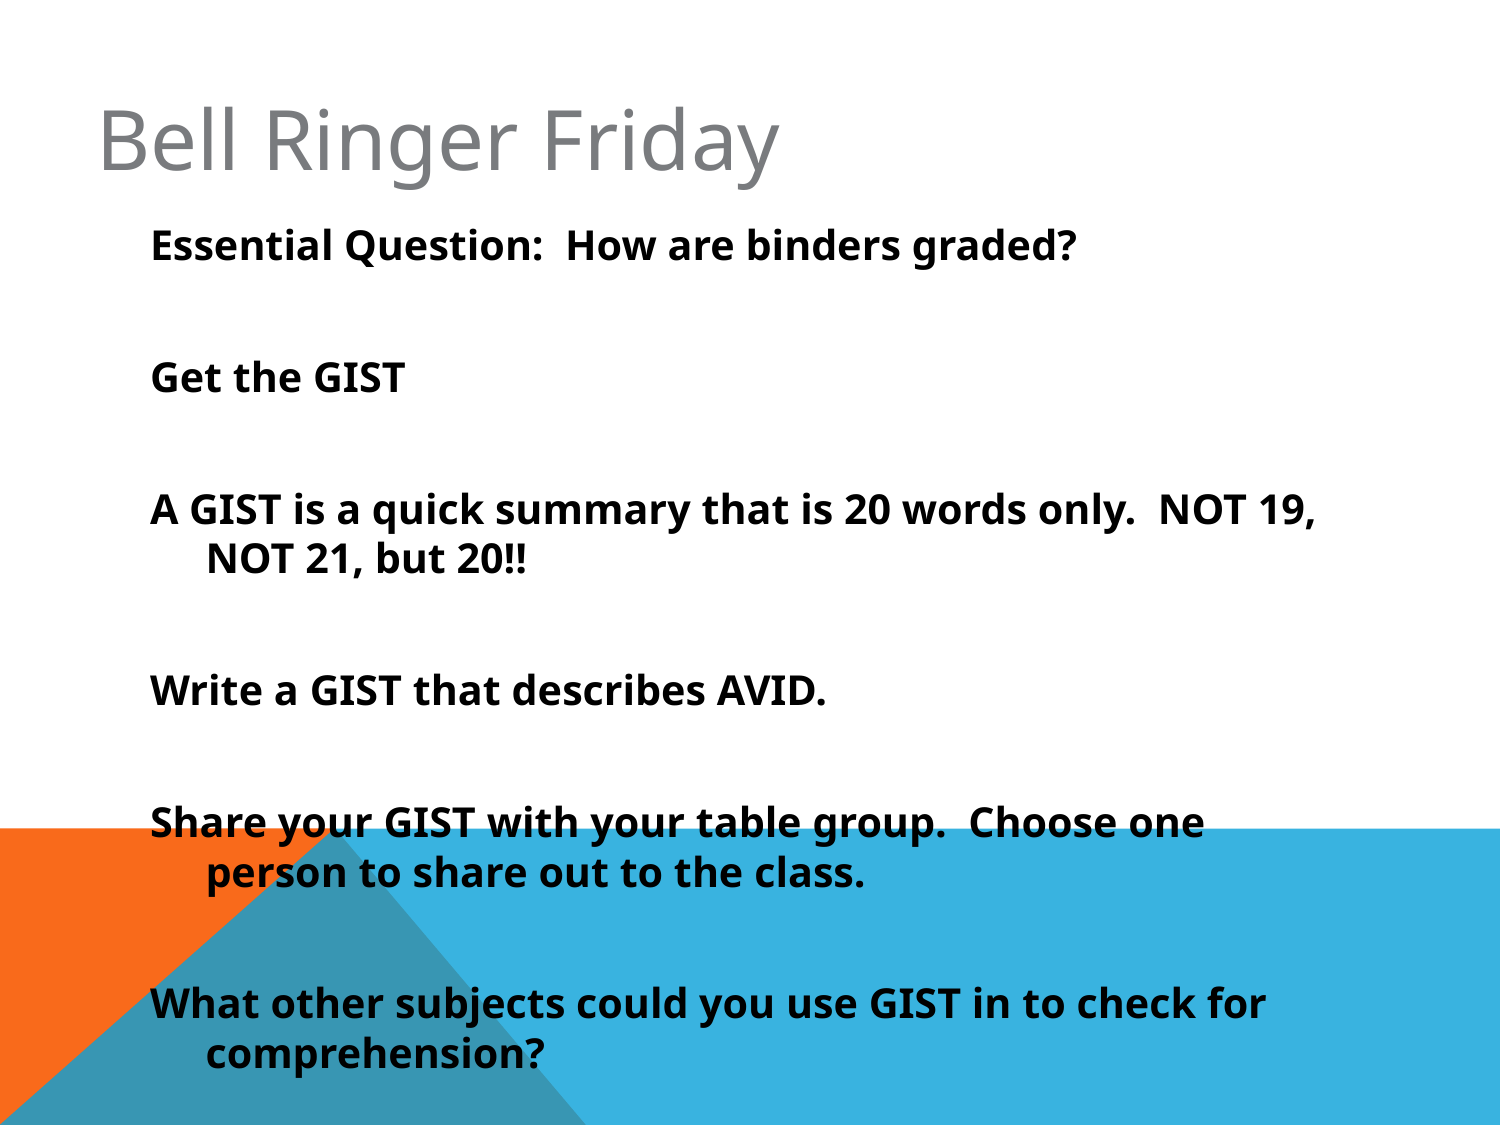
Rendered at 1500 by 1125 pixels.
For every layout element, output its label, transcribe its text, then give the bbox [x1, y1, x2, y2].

text_box Bell Ringer Friday [81, 79, 1322, 263]
list Essential Question: How are binders graded? Get the GIST A GIST is a quick summary that is 20 words only. NOT 19, NOT 21, but 20!! Write a GIST that describes AVID. Share your GIST with your table group. Choose one person to share out to the class. What other subjects could you use GIST in to check for comprehension? [135, 211, 1369, 1093]
